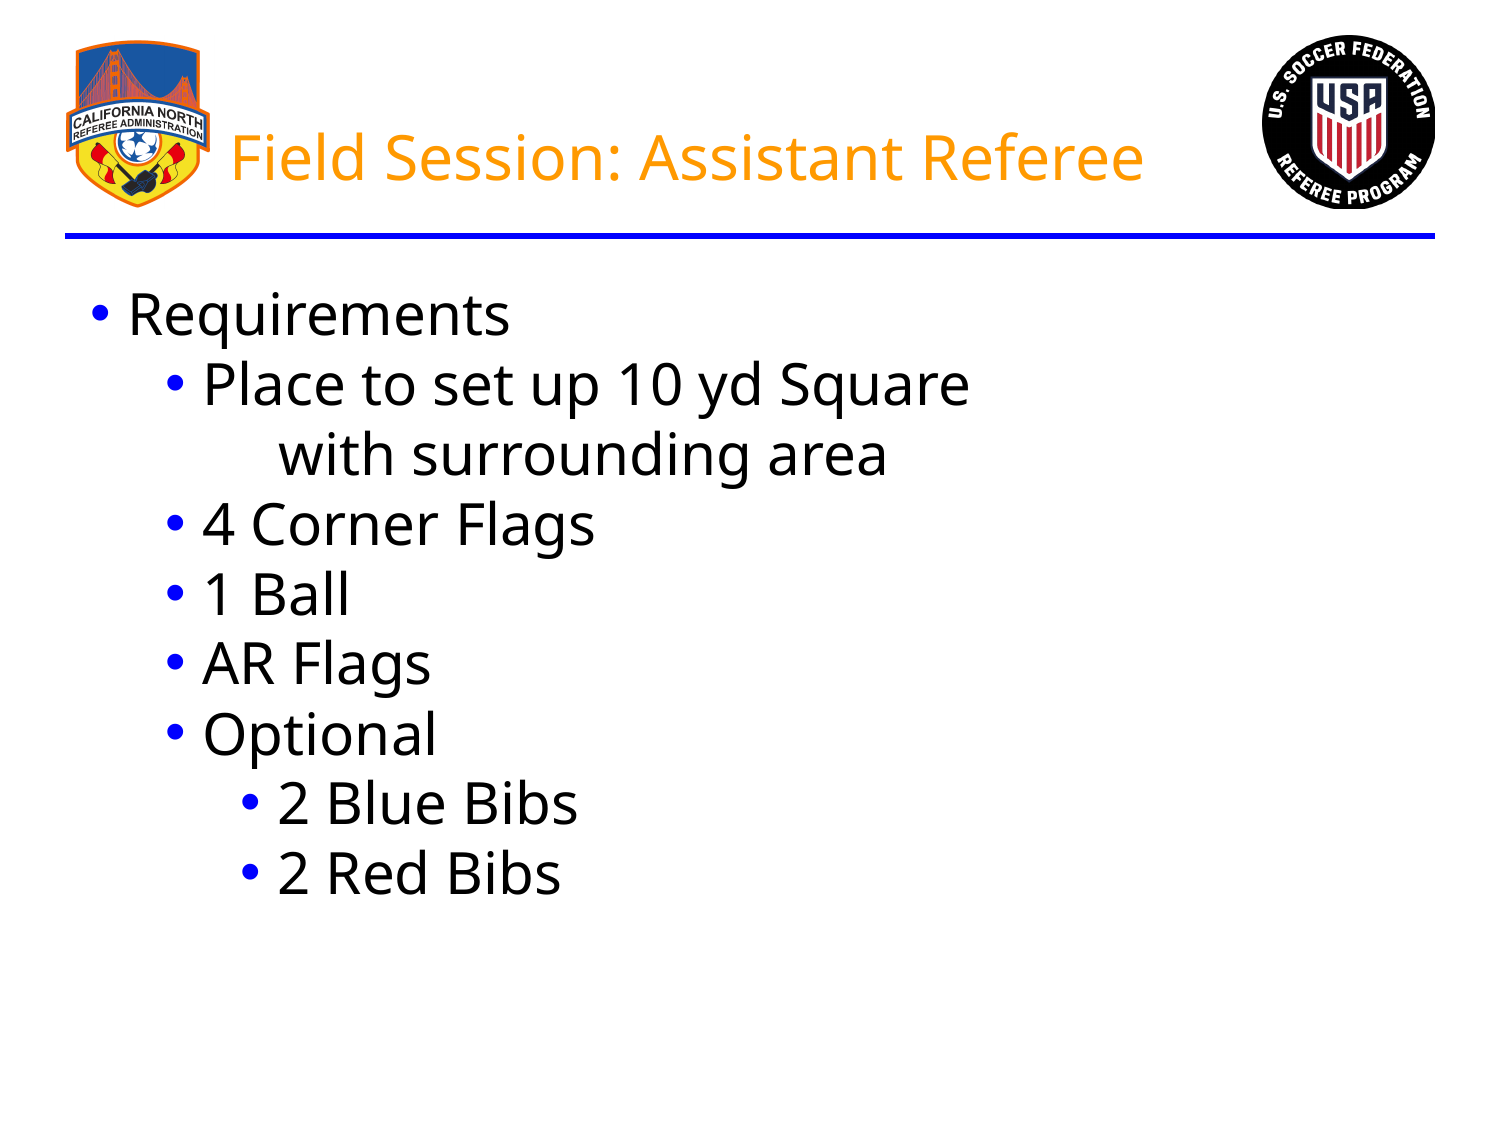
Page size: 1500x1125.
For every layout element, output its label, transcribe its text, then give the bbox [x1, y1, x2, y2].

list Requirements Place to set up 10 yd Square with surrounding area 4 Corner Flags 1 Ball AR Flags Optional 2 Blue Bibs 2 Red Bibs [75, 262, 1421, 1078]
picture [1262, 35, 1436, 209]
text_box Field Session: Assistant Referee [214, 21, 1257, 209]
picture [64, 35, 215, 209]
